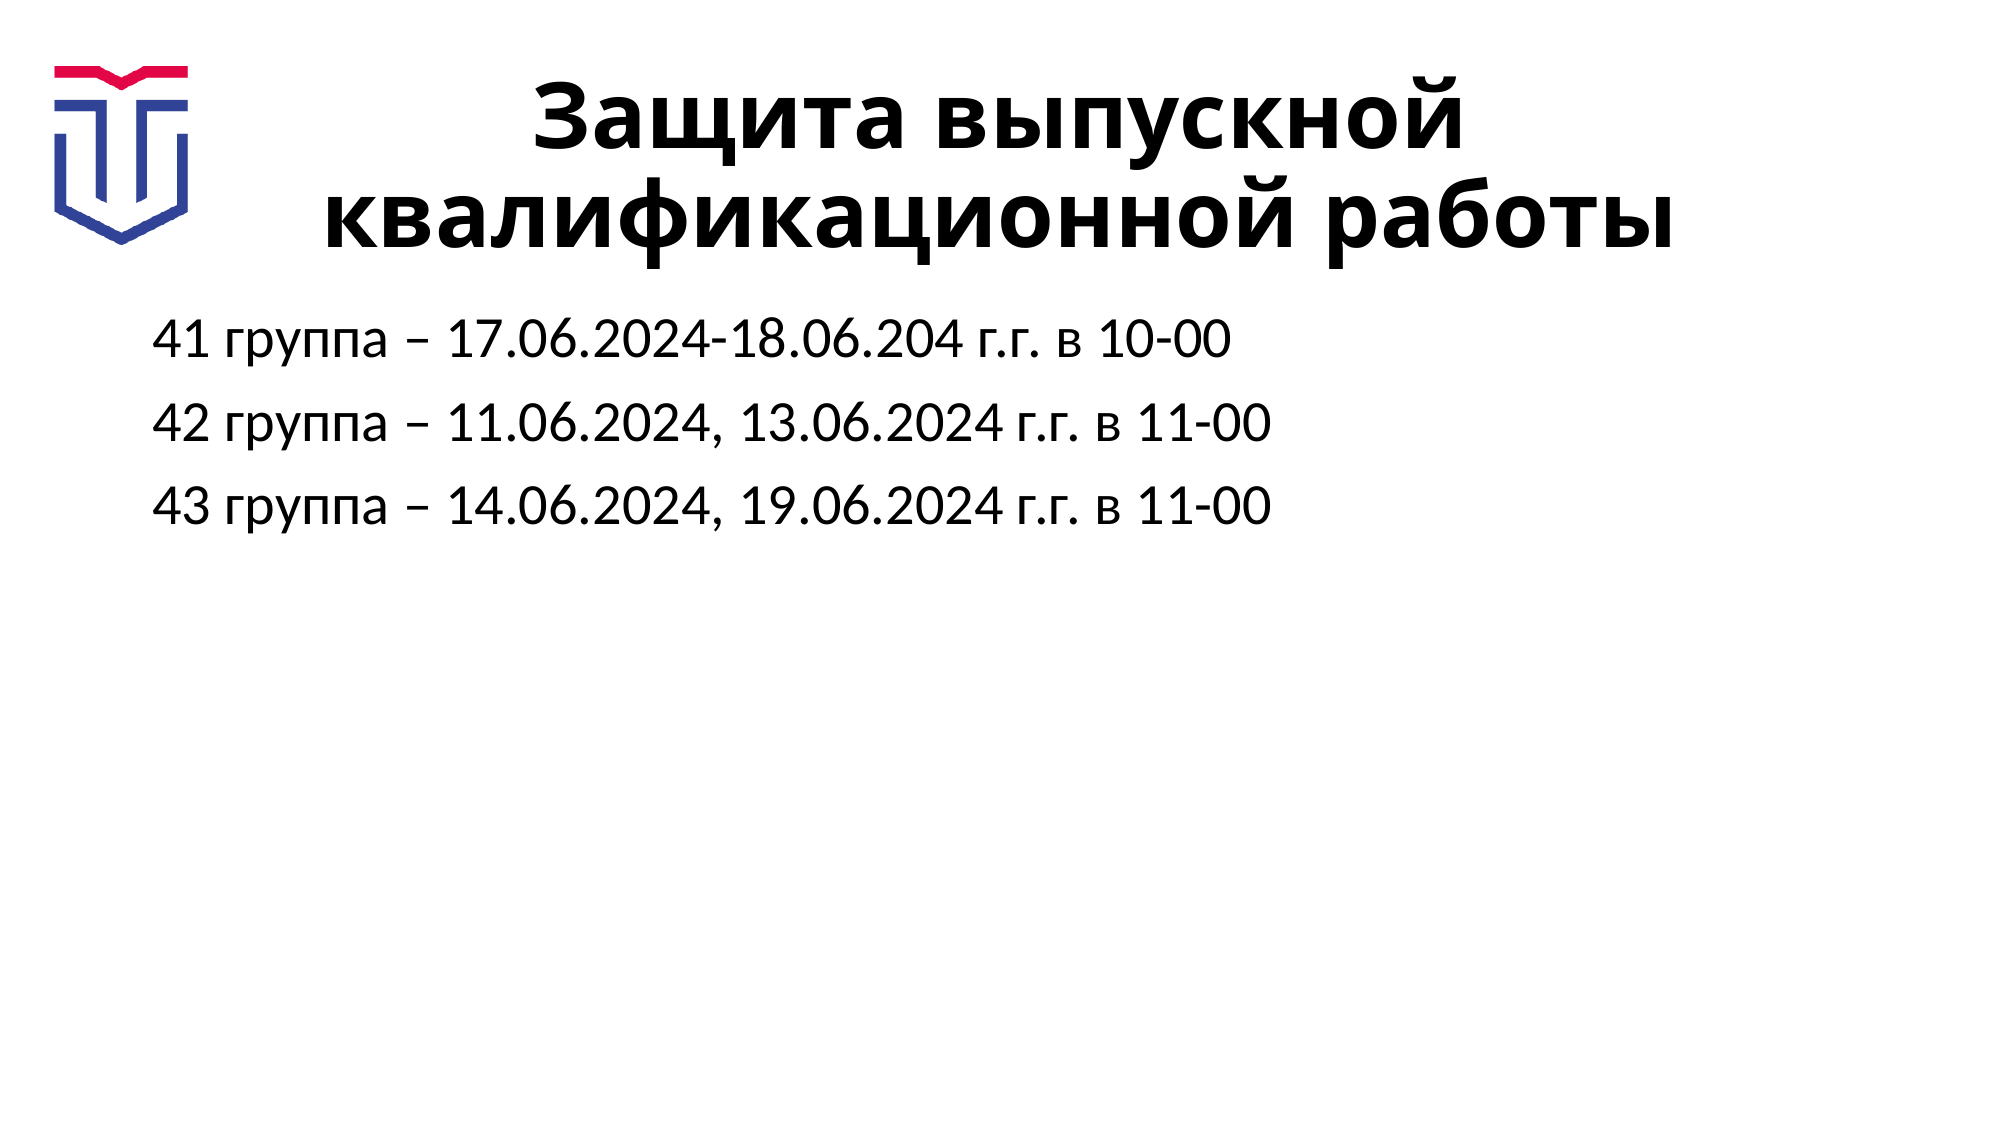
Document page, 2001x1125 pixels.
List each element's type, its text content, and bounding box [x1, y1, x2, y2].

list 41 группа – 17.06.2024-18.06.204 г.г. в 10-00 42 группа – 11.06.2024, 13.06.2024 г.г. в 11-00 43 группа – 14.06.2024, 19.06.2024 г.г. в 11-00 [137, 299, 1863, 1014]
picture [53, 66, 188, 245]
title Защита выпускной квалификационной работы [137, 59, 1863, 278]
